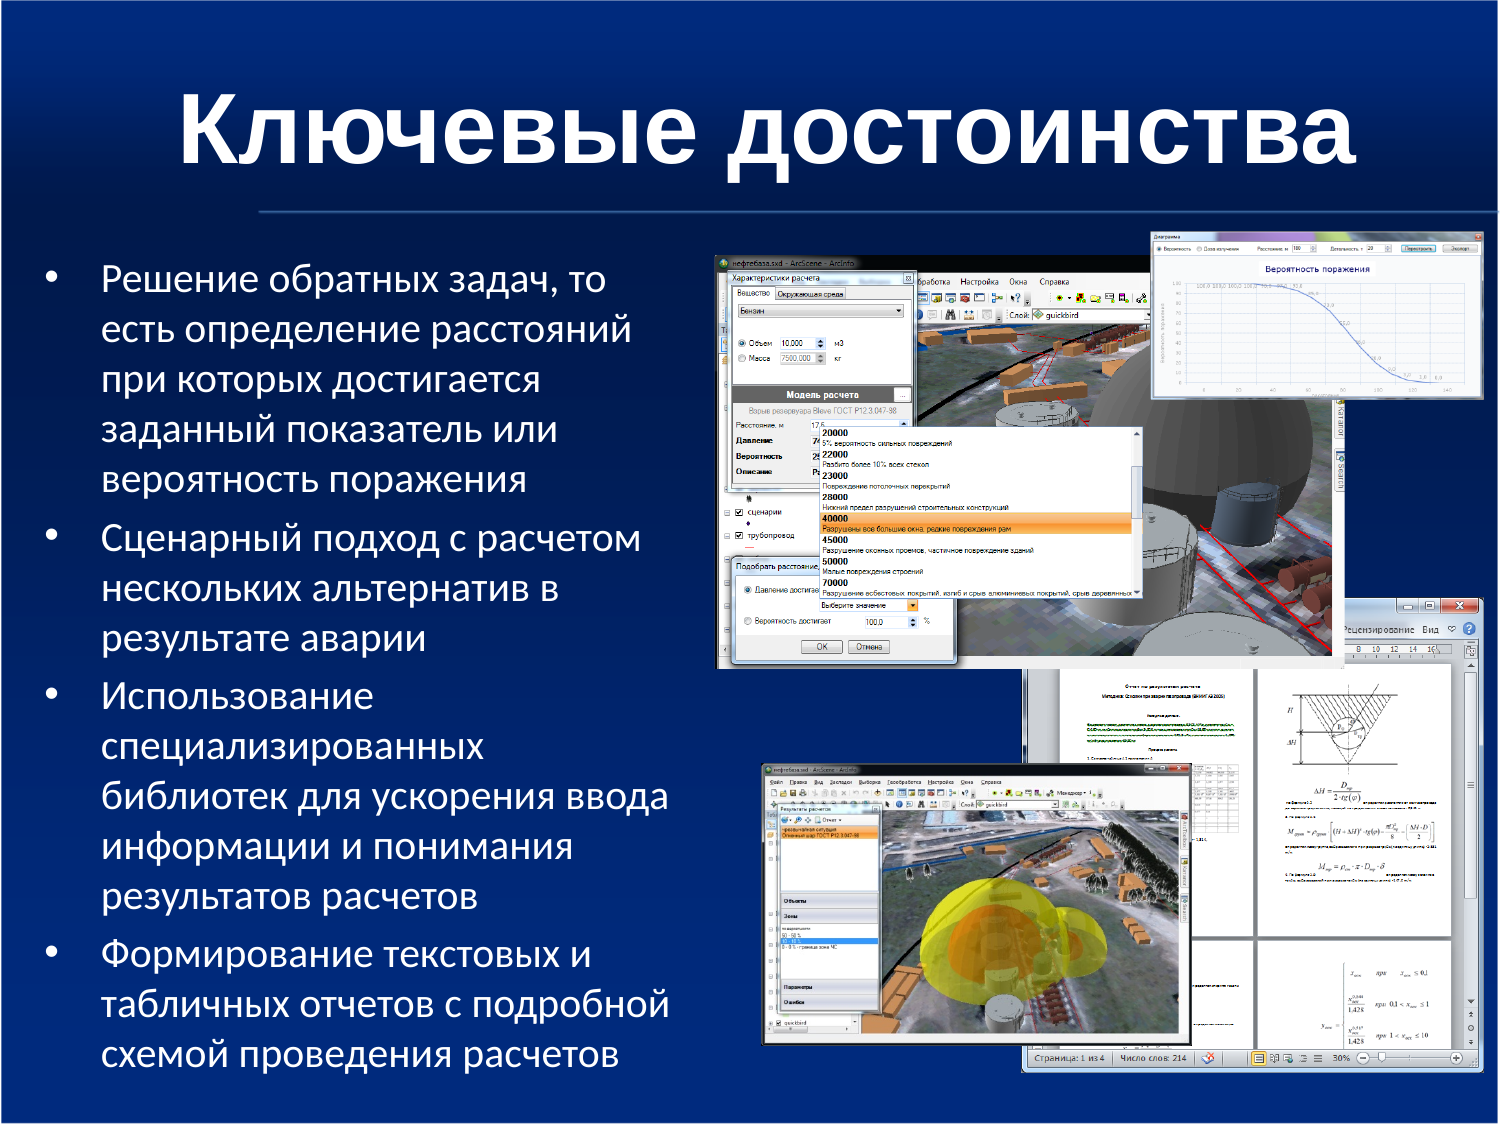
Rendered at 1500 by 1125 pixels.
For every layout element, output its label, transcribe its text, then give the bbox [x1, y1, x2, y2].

list Решение обратных задач, то есть определение расстояний при которых достигается заданный показатель или вероятность поражения Сценарный подход с расчетом нескольких альтернатив в результате аварии Использование специализированных библиотек для ускорения ввода информации и понимания результатов расчетов Формирование текстовых и табличных отчетов с подробной схемой проведения расчетов [29, 243, 692, 1085]
picture [0, 0, 1500, 1125]
title Ключевые достоинства [93, 34, 1442, 212]
